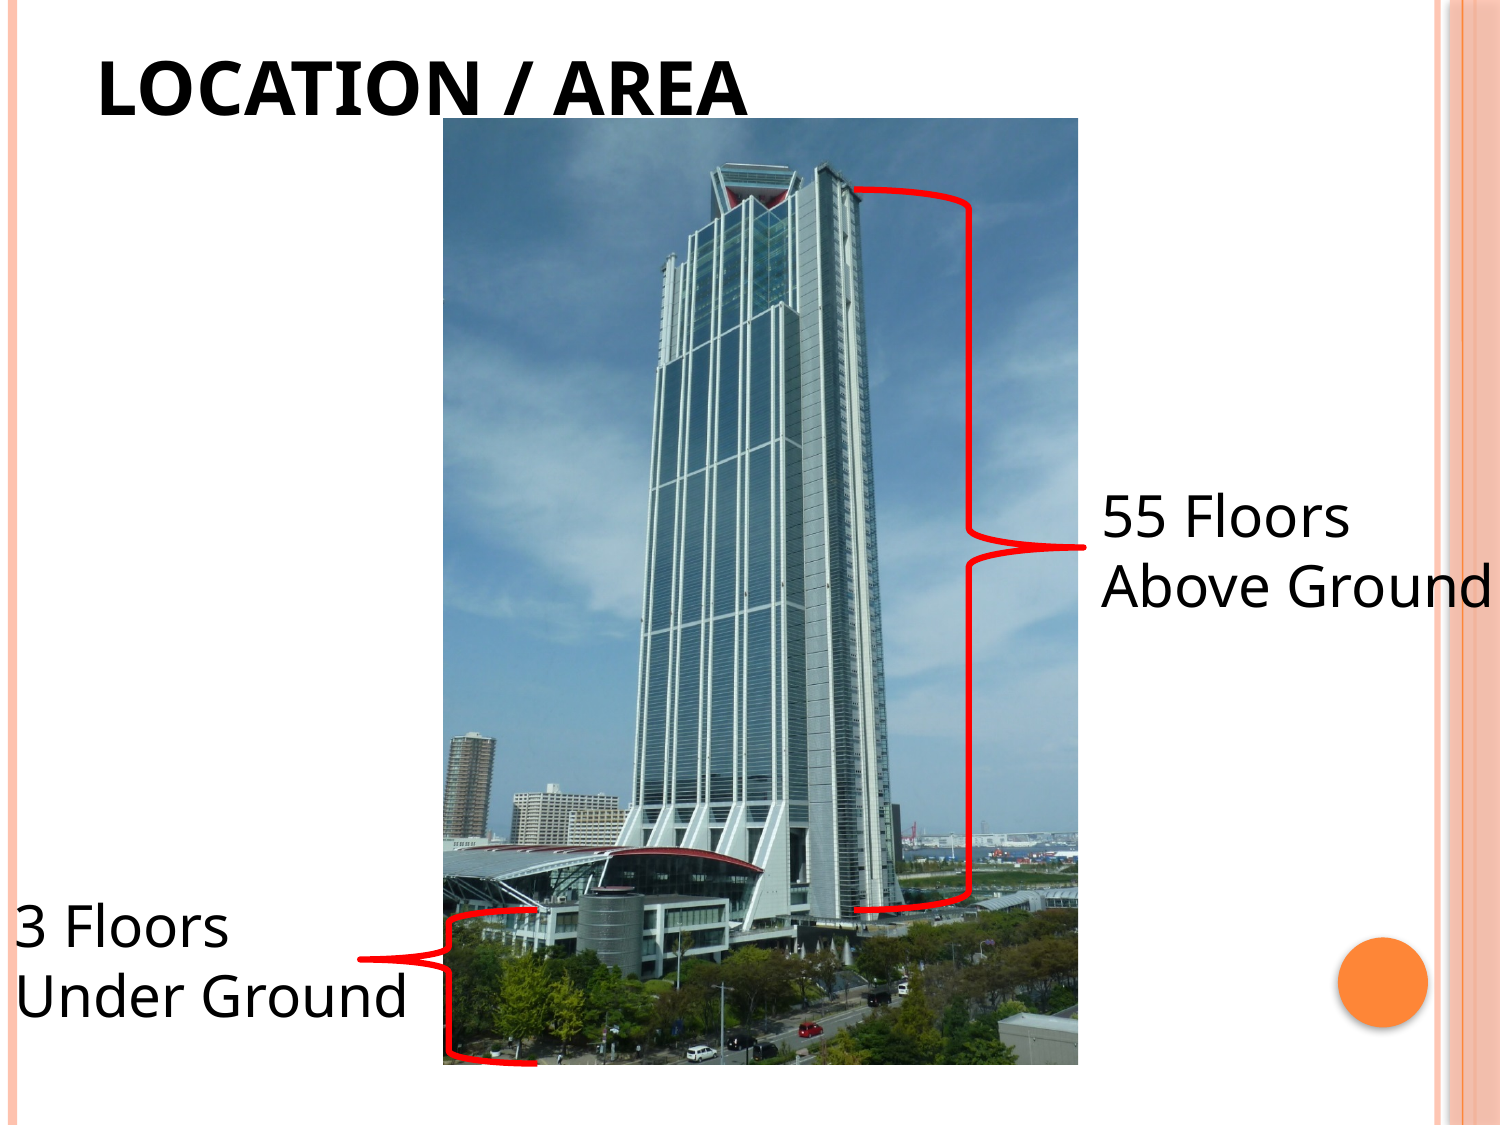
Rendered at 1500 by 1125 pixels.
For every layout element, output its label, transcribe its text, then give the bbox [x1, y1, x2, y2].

text_box 55 Floors Above Ground [1087, 471, 1500, 627]
title Location / Area [81, 19, 1306, 139]
picture [442, 117, 1079, 1065]
text_box 3 Floors Under Ground [0, 881, 436, 1037]
